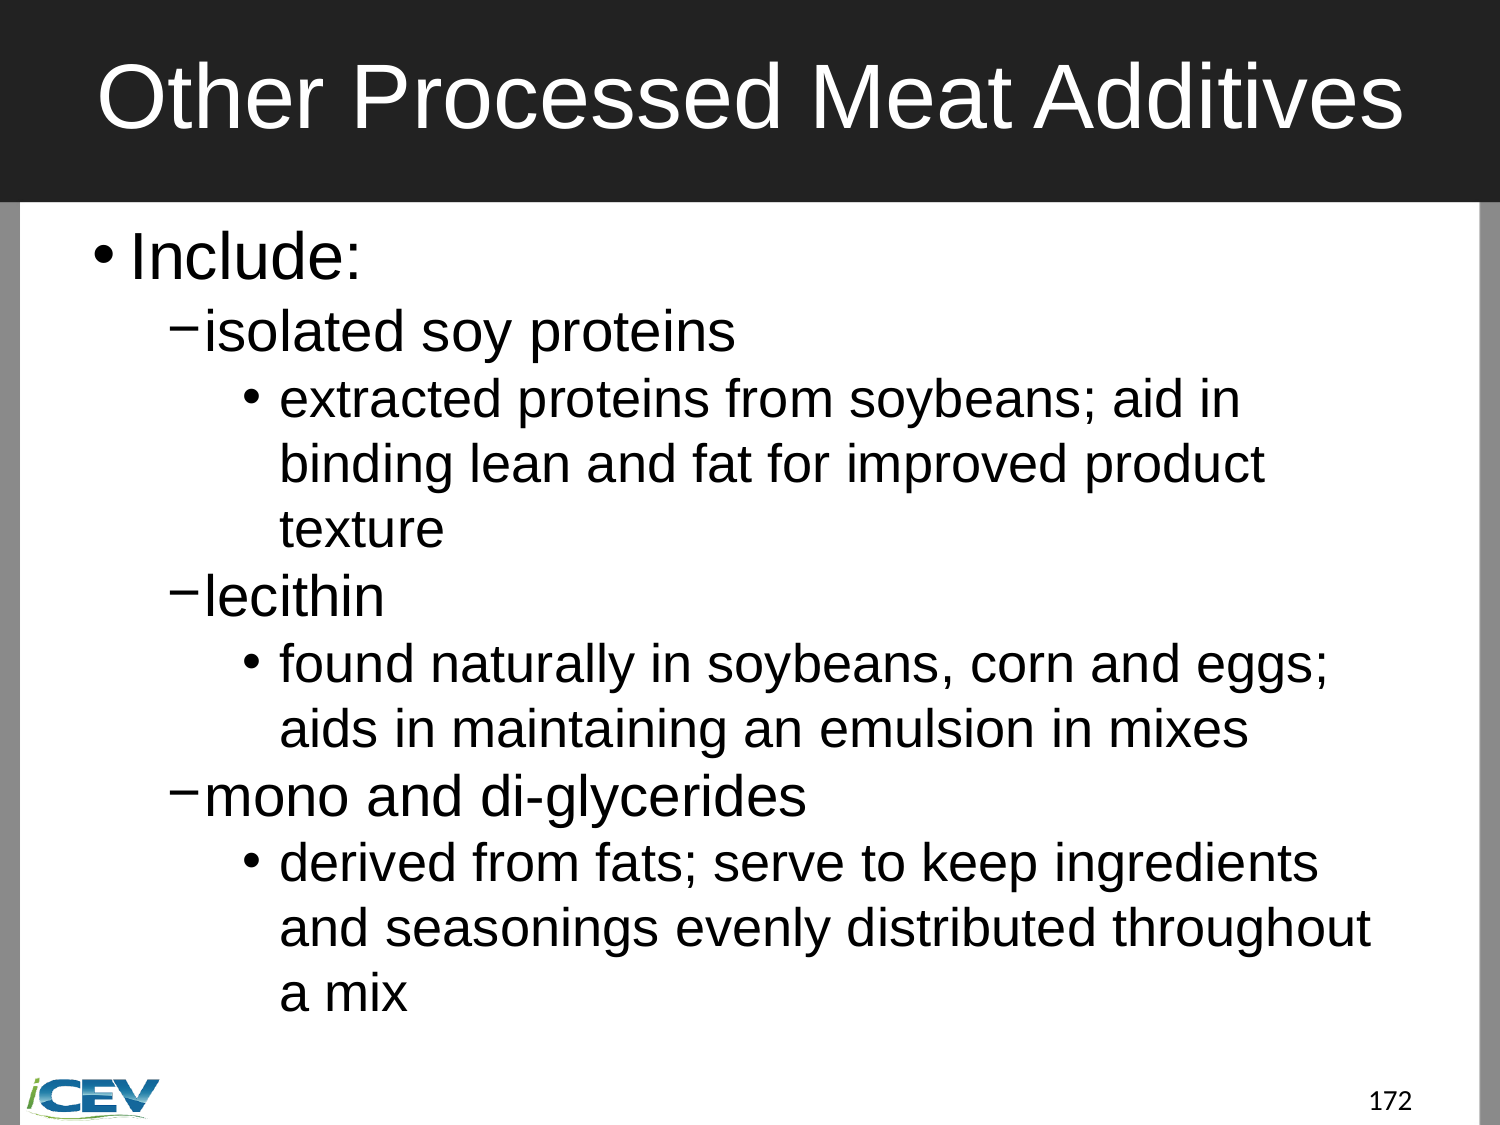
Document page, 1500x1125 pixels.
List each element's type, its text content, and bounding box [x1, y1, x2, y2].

title Other Processed Meat Additives [77, 0, 1428, 198]
list Include: isolated soy proteins extracted proteins from soybeans; aid in binding lean and fat for improved product texture lecithin found naturally in soybeans, corn and eggs; aids in maintaining an emulsion in mixes mono and di-glycerides derived from fats; serve to keep ingredients and seasonings evenly distributed throughout a mix [77, 205, 1428, 1074]
picture [0, 0, 1500, 1125]
